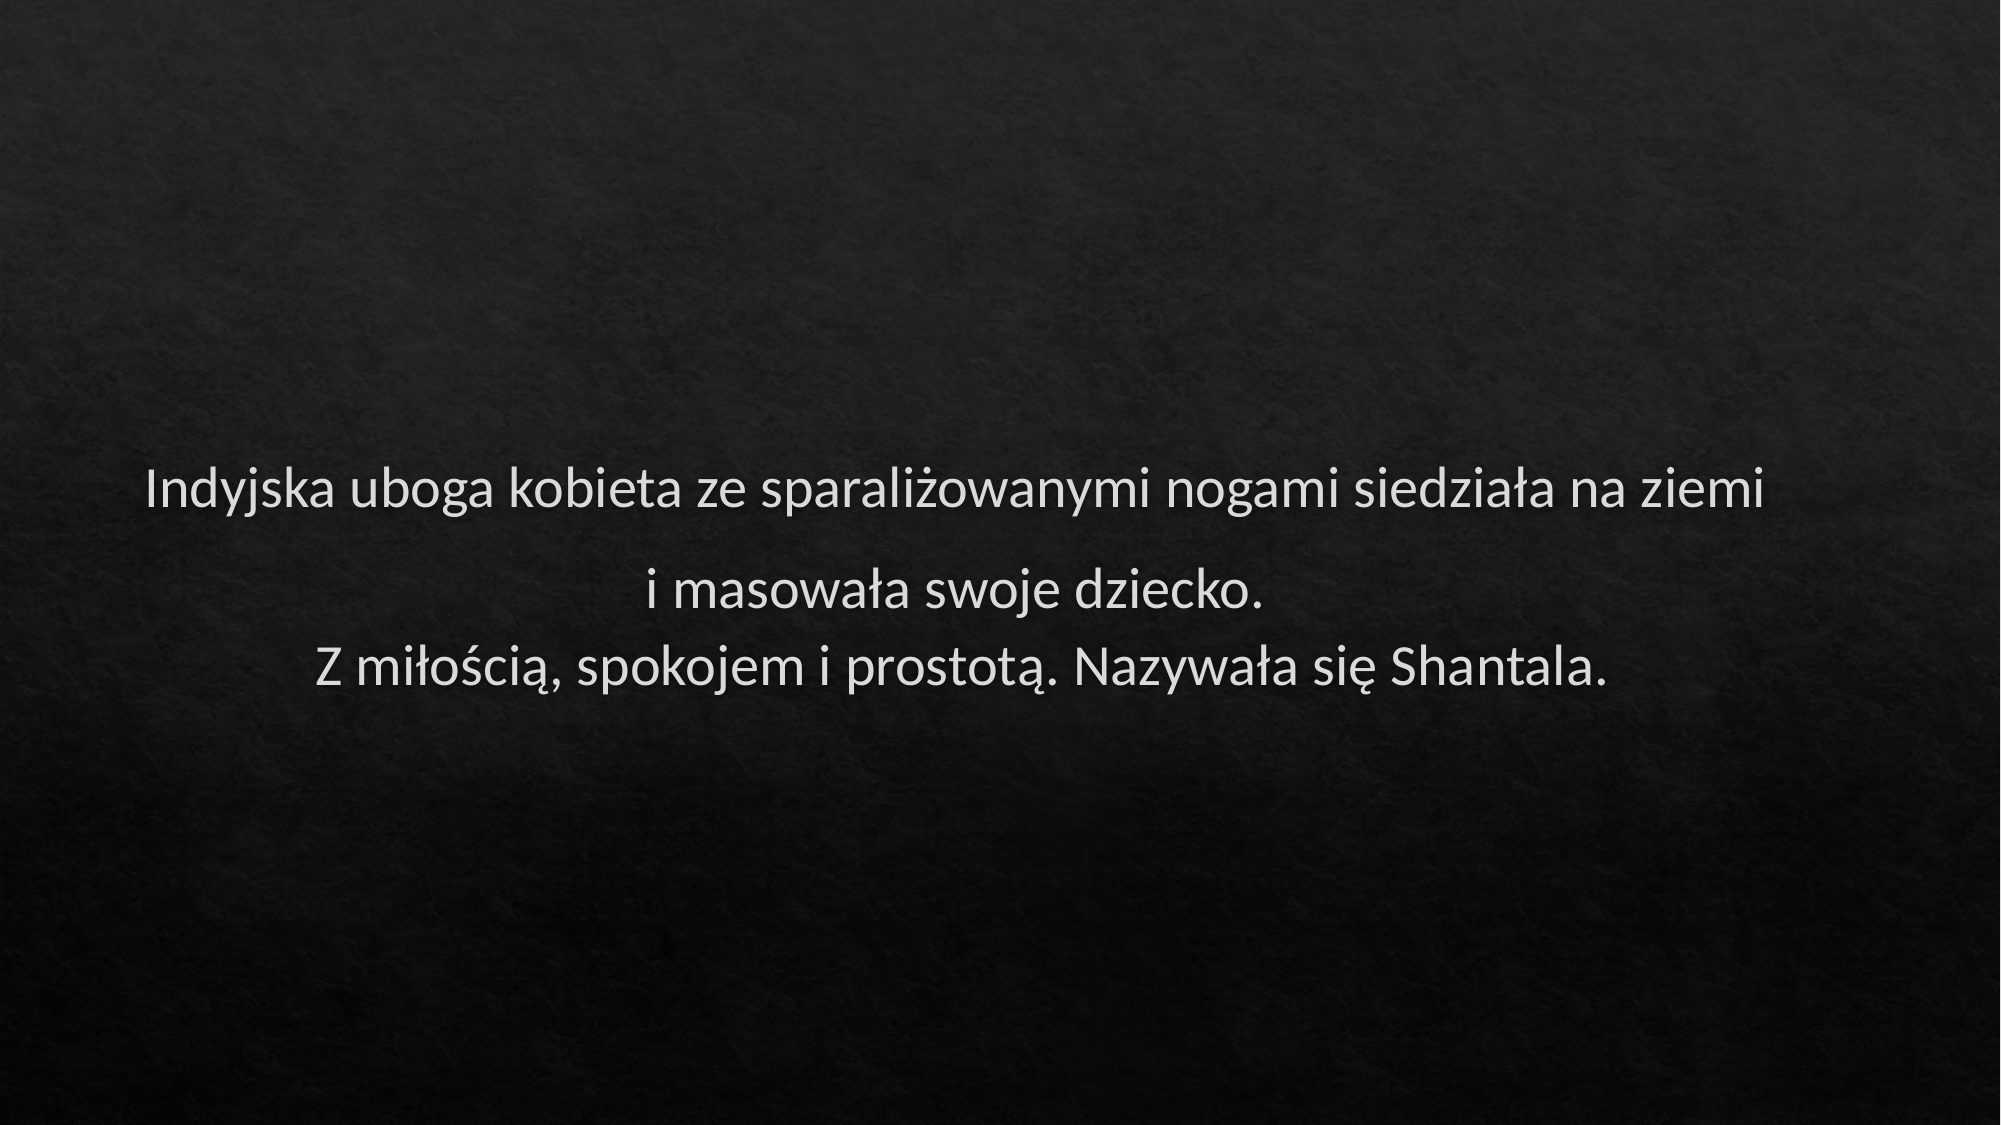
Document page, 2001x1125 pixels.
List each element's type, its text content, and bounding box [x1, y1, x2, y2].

list Indyjska uboga kobieta ze sparaliżowanymi nogami siedziała na ziemi i masowała swoje dziecko. Z miłością, spokojem i prostotą. Nazywała się Shantala. [107, 340, 1811, 950]
